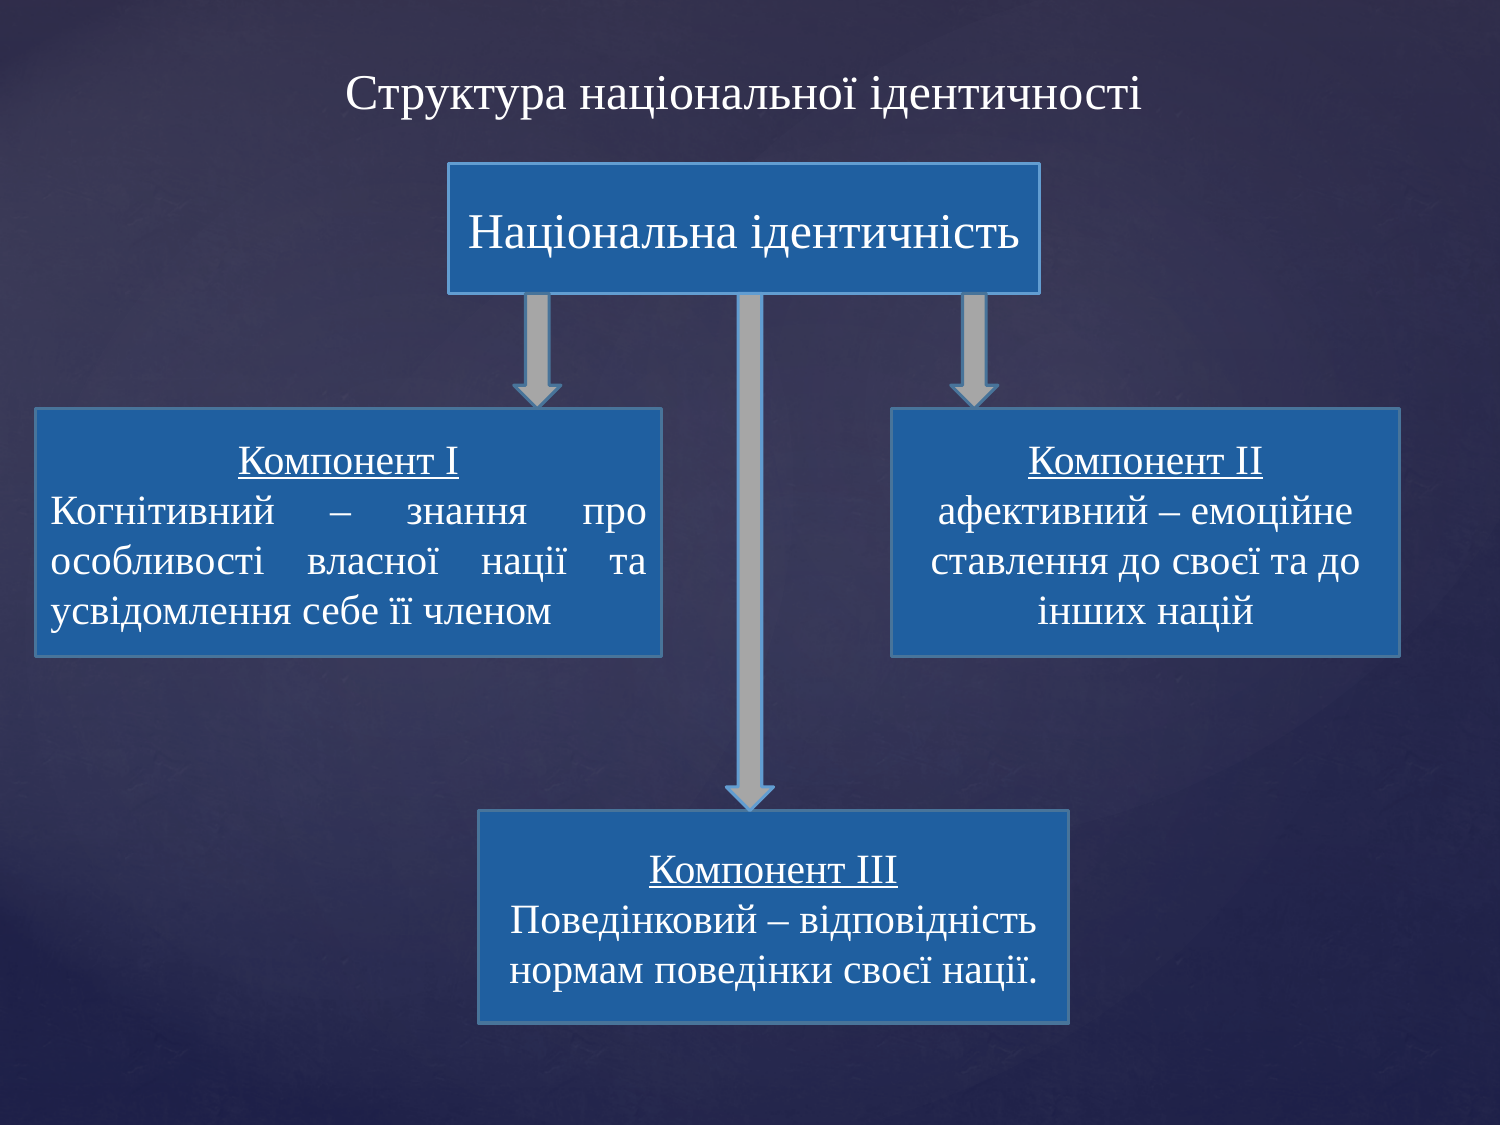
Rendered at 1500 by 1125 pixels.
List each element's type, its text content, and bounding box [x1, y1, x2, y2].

text_box Національна ідентичність [447, 162, 1041, 295]
text_box Структура національної ідентичності [64, 52, 1424, 127]
text_box [724, 291, 776, 812]
text_box Компонент ІІІ Поведінковий – відповідність нормам поведінки своєї нації. [477, 809, 1070, 1025]
text_box Компонент І Когнітивний – знання про особливості власної нації та усвідомлення себе її членом [34, 407, 663, 658]
text_box [512, 291, 563, 410]
text_box [949, 291, 1000, 410]
text_box Компонент ІІ афективний – емоційне ставлення до своєї та до інших націй [890, 407, 1401, 658]
